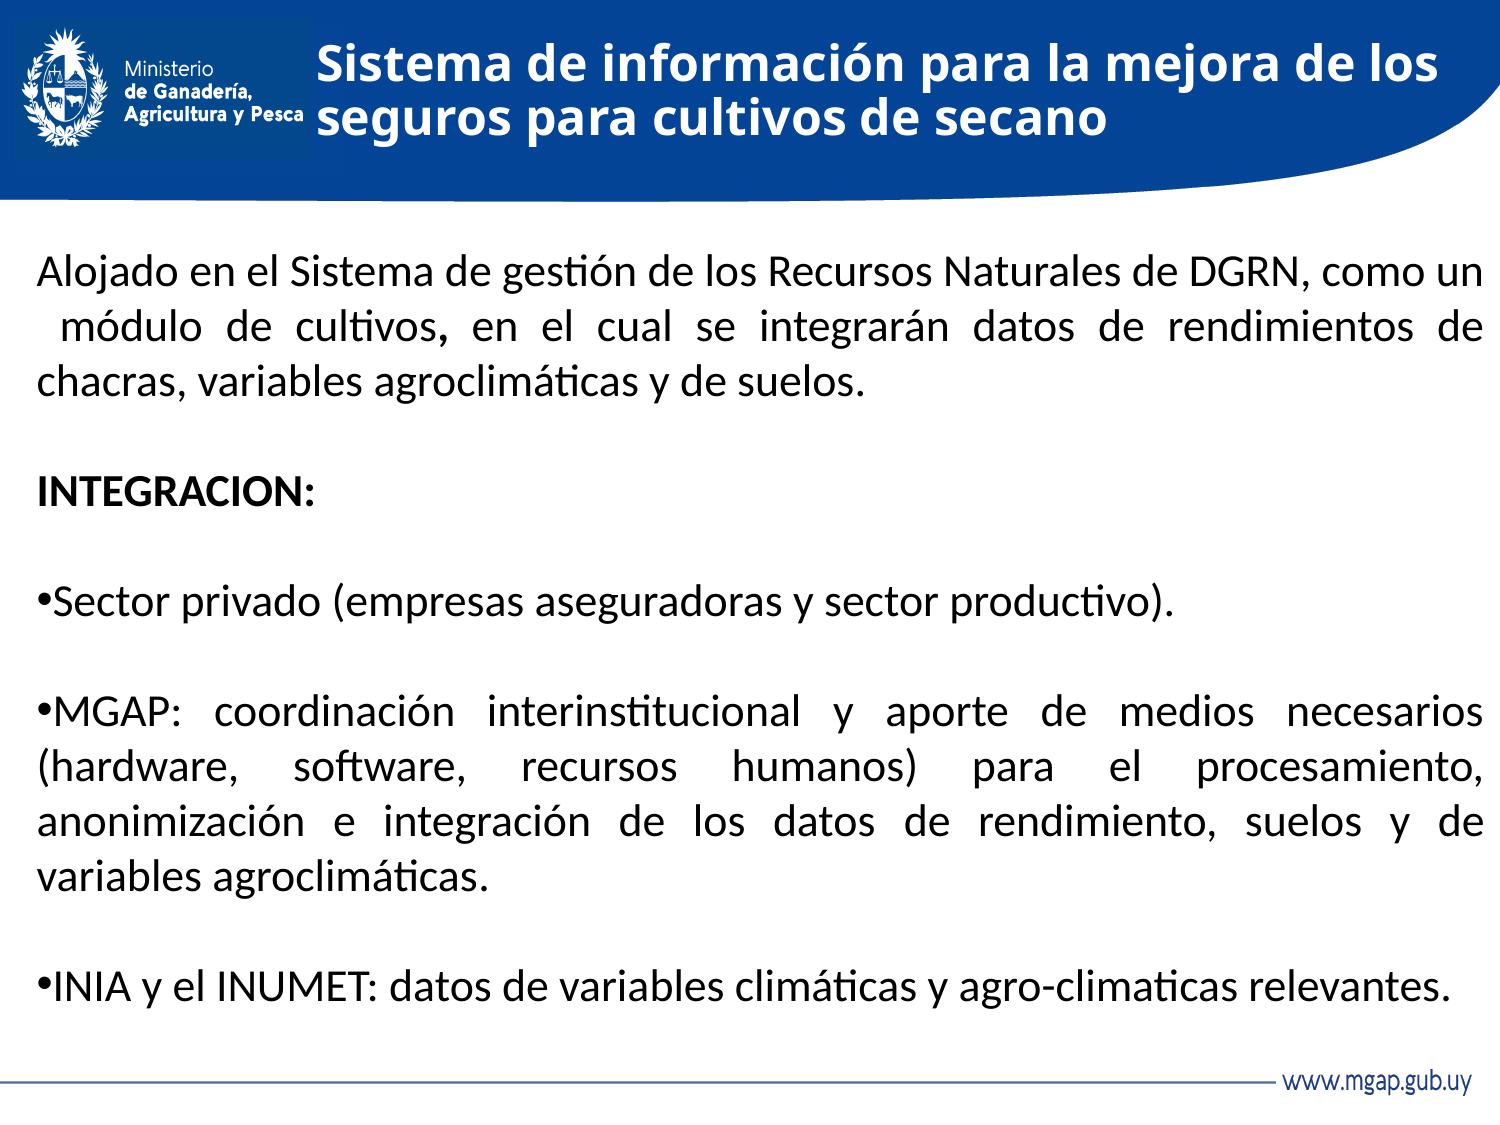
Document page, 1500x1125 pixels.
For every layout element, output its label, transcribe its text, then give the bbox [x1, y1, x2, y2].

list Alojado en el Sistema de gestión de los Recursos Naturales de DGRN, como un módulo de cultivos, en el cual se integrarán datos de rendimientos de chacras, variables agroclimáticas y de suelos. INTEGRACION: Sector privado (empresas aseguradoras y sector productivo). MGAP: coordinación interinstitucional y aporte de medios necesarios (hardware, software, recursos humanos) para el procesamiento, anonimización e integración de los datos de rendimiento, suelos y de variables agroclimáticas. INIA y el INUMET: datos de variables climáticas y agro-climaticas relevantes. [21, 183, 1500, 1125]
picture [0, 0, 1500, 1125]
title Sistema de información para la mejora de los seguros para cultivos de secano [301, 30, 1463, 168]
